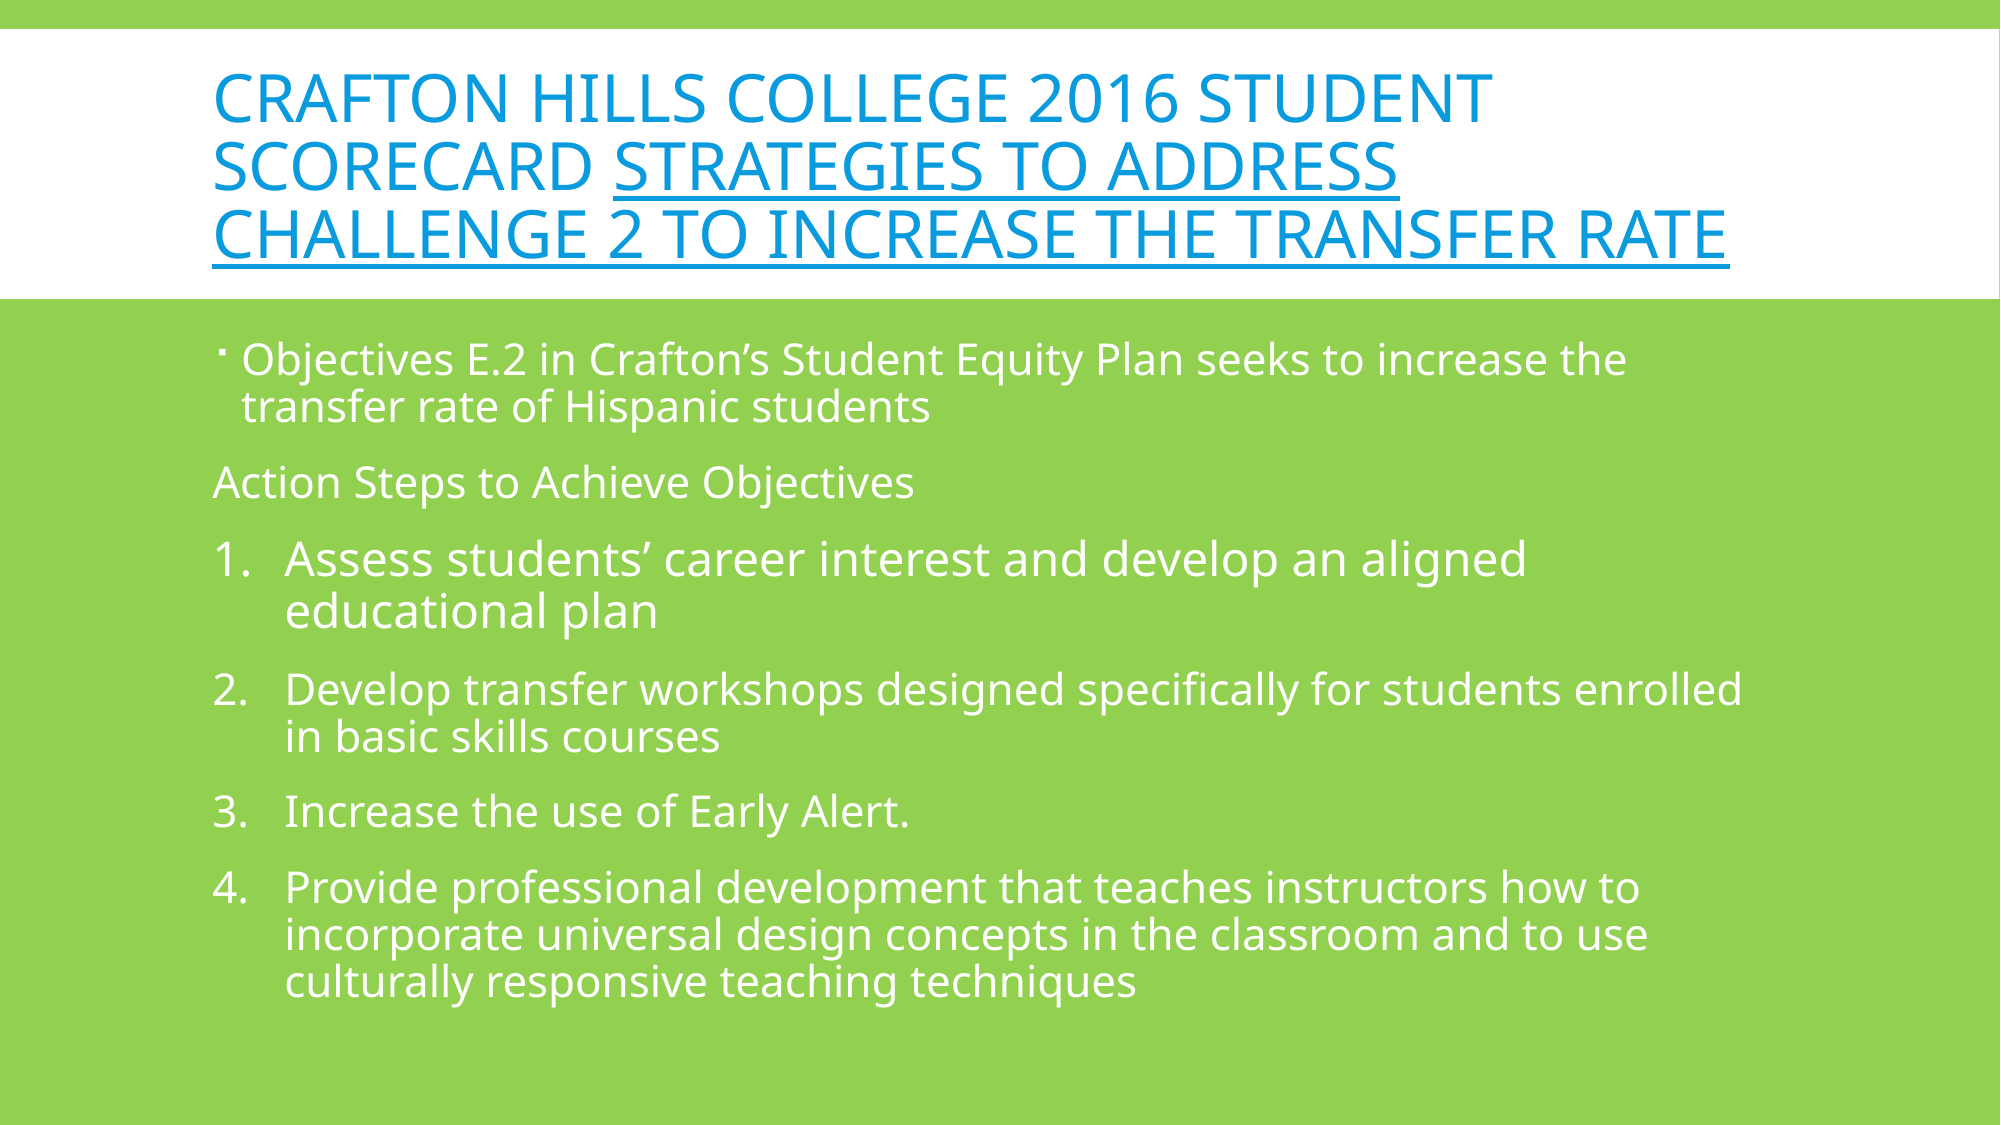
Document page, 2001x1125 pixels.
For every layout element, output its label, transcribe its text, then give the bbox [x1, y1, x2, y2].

title Crafton hills college 2016 student scorecard strategies to address challenge 2 to increase the transfer rate [197, 46, 1803, 295]
list Objectives E.2 in Crafton’s Student Equity Plan seeks to increase the transfer rate of Hispanic students Action Steps to Achieve Objectives Assess students’ career interest and develop an aligned educational plan Develop transfer workshops designed specifically for students enrolled in basic skills courses Increase the use of Early Alert. Provide professional development that teaches instructors how to incorporate universal design concepts in the classroom and to use culturally responsive teaching techniques [197, 329, 1803, 1020]
